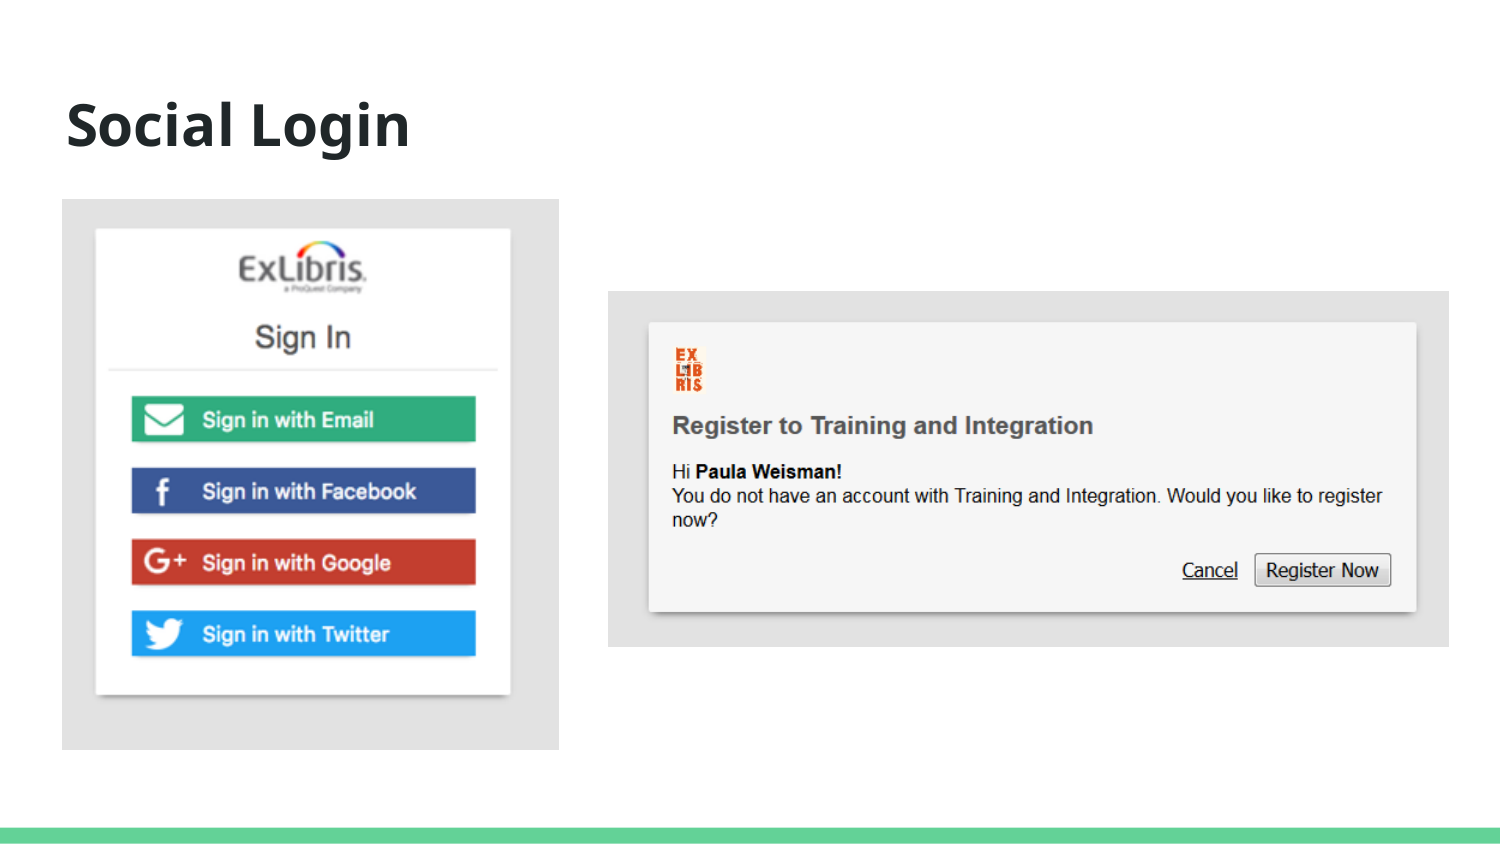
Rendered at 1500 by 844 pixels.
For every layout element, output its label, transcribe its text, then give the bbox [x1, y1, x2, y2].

picture [607, 291, 1450, 647]
title Social Login [51, 72, 1449, 167]
picture [61, 199, 560, 750]
